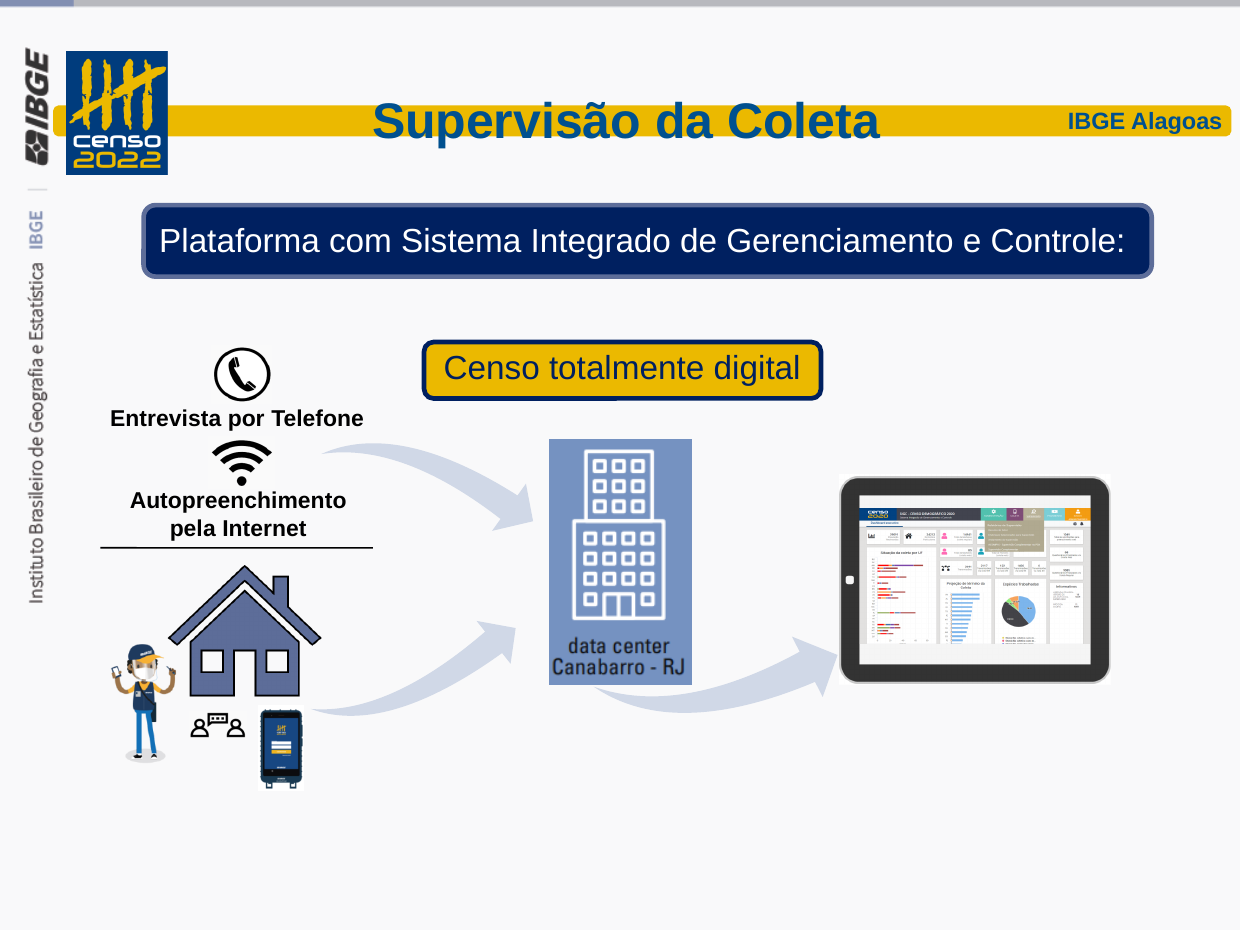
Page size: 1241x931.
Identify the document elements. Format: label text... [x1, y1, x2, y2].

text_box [109, 543, 331, 547]
text_box IBGE Alagoas [1014, 100, 1241, 142]
text_box [53, 105, 61, 137]
text_box Entrevista por Telefone [76, 398, 399, 421]
picture [0, 0, 1240, 930]
text_box Supervisão da Coleta [172, 82, 1166, 146]
text_box [335, 620, 516, 716]
text_box [603, 636, 834, 713]
text_box Autopreenchimento pela Internet [101, 480, 375, 536]
text_box Censo totalmente digital [424, 342, 821, 399]
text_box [109, 556, 331, 765]
text_box [321, 443, 534, 531]
text_box Plataforma com Sistema Integrado de Gerenciamento e Controle: [143, 205, 1152, 277]
